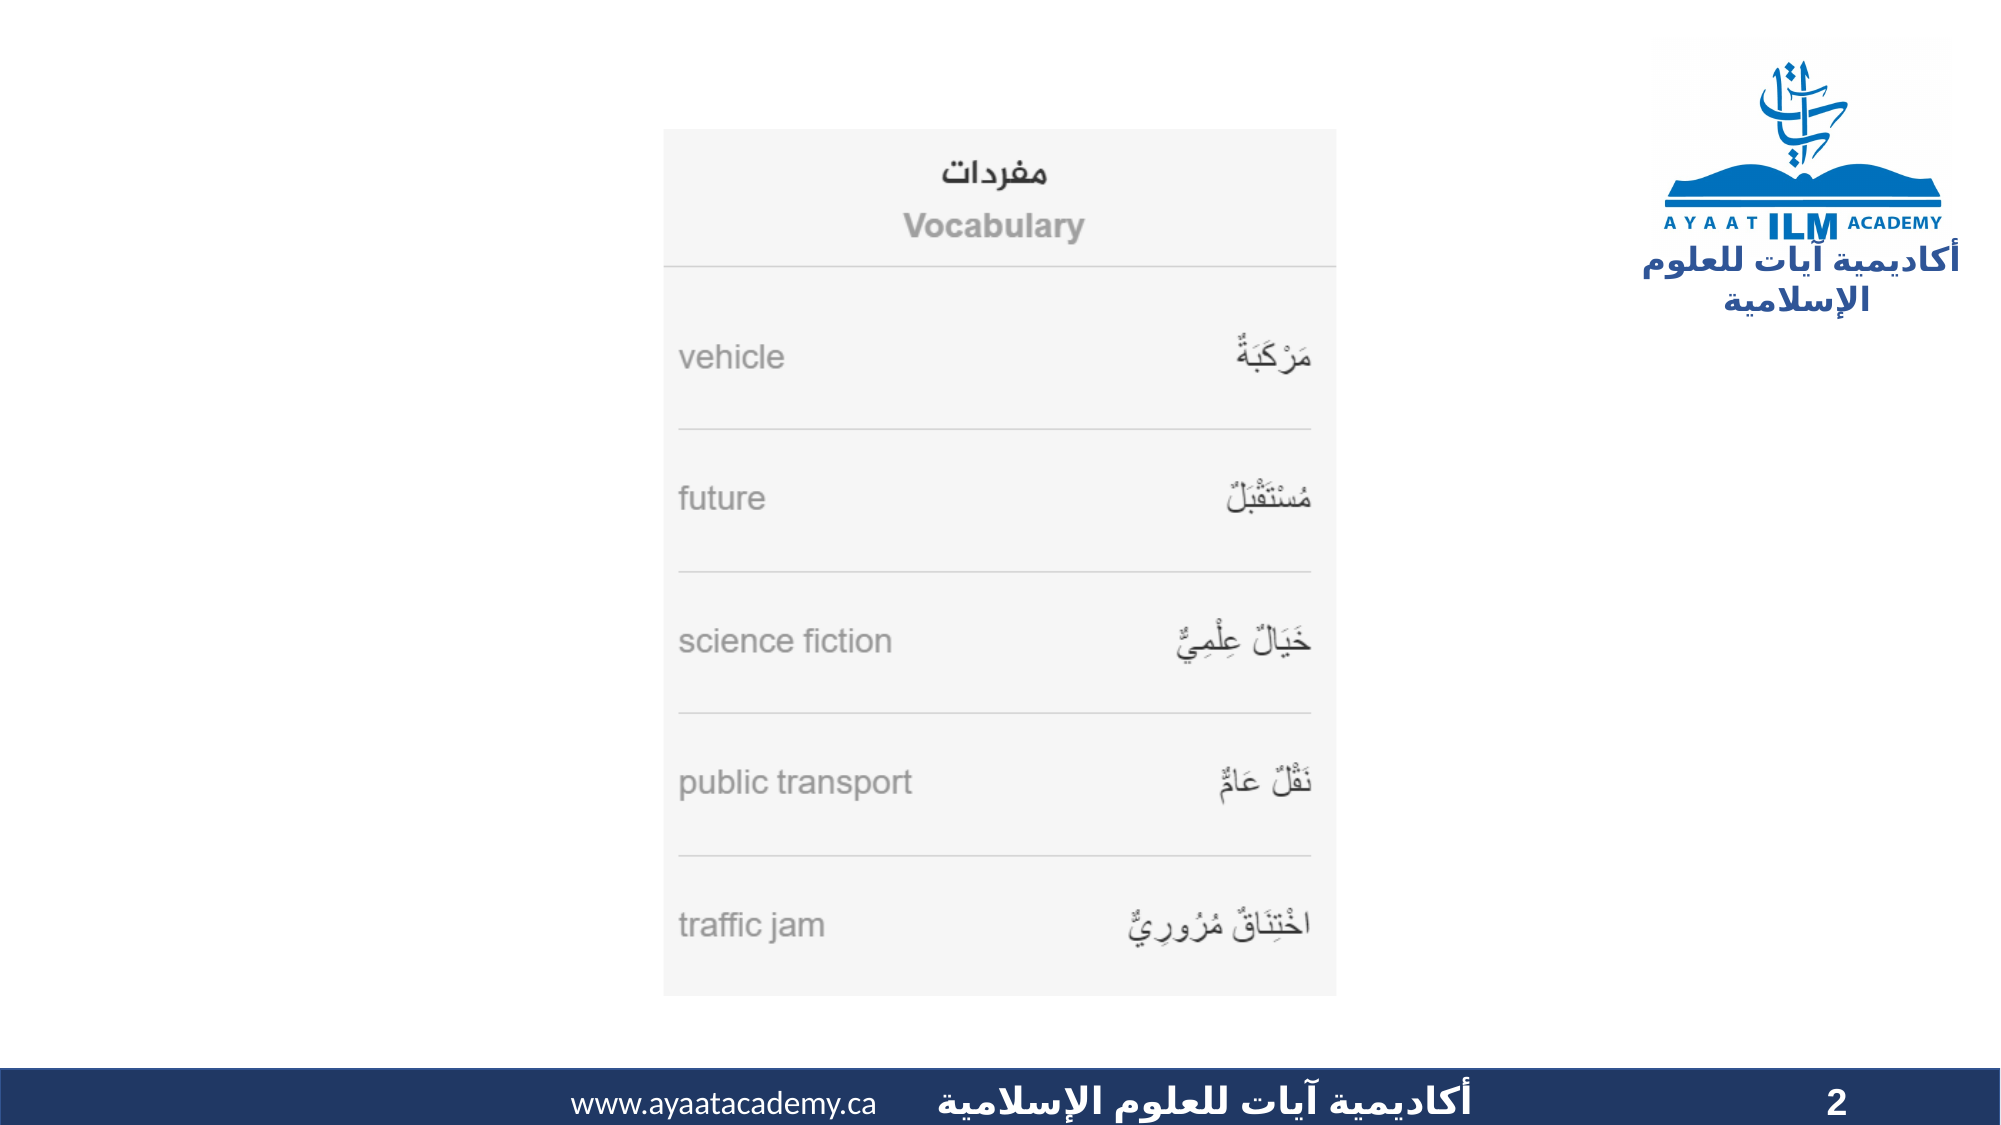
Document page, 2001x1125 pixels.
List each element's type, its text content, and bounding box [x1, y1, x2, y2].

slide_number 2 [1412, 1070, 1863, 1125]
picture [1651, 37, 1952, 257]
picture [663, 129, 1337, 996]
